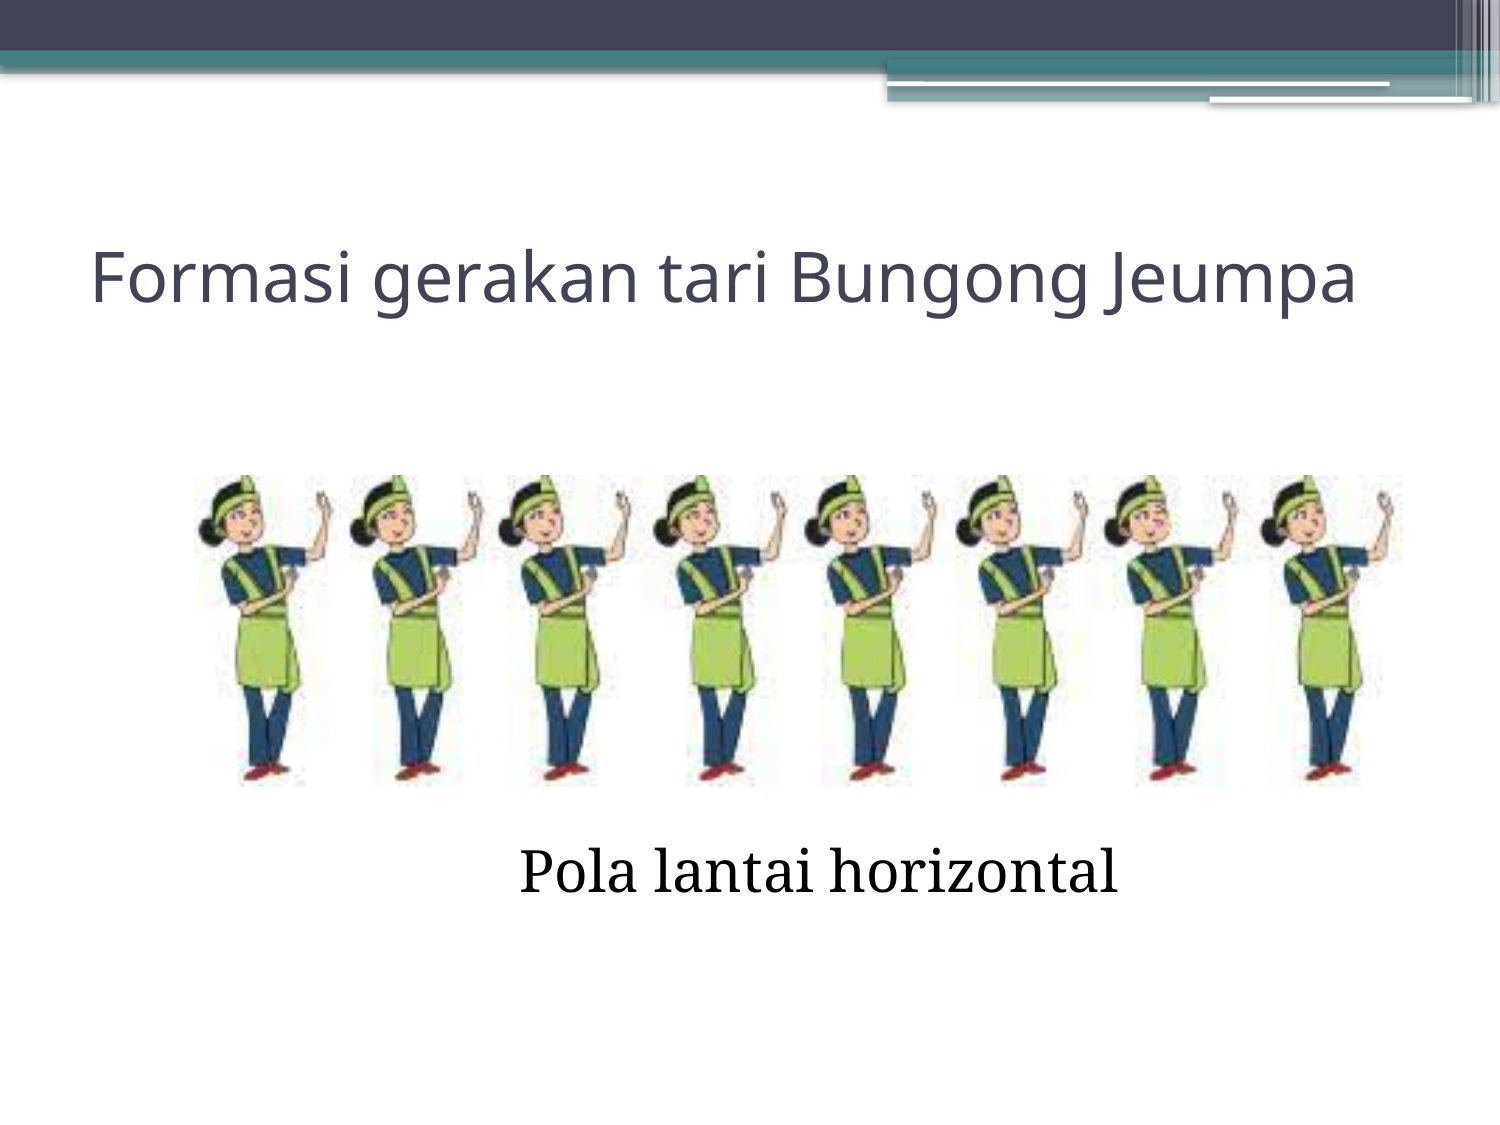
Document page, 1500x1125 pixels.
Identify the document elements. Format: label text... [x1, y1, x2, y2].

title Formasi gerakan tari Bungong Jeumpa [75, 187, 1425, 363]
picture [194, 475, 1404, 788]
list Pola lantai horizontal [75, 368, 1425, 1079]
